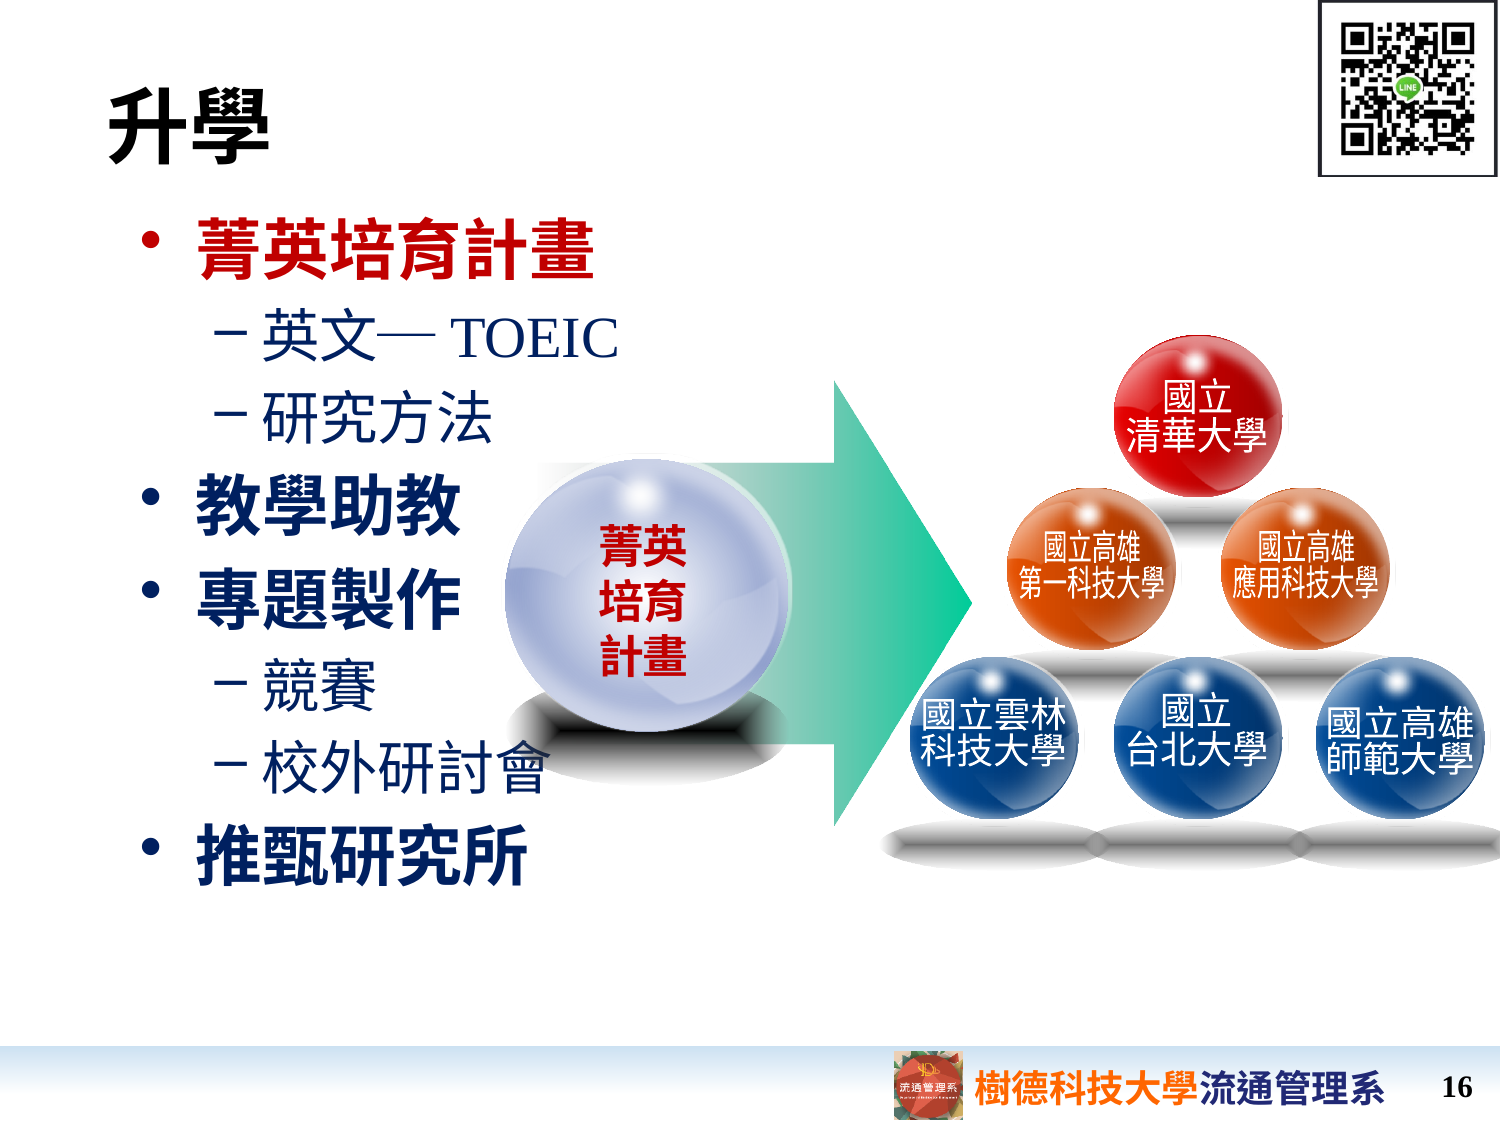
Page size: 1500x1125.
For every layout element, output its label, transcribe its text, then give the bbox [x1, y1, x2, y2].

list 菁英培育計畫 英文─TOEIC 研究方法 教學助教 專題製作 競賽 校外研討會 推甄研究所 [124, 200, 1475, 983]
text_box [500, 334, 1500, 872]
picture [894, 1051, 963, 1120]
title 升學 [91, 78, 1442, 190]
picture [1316, 0, 1499, 177]
